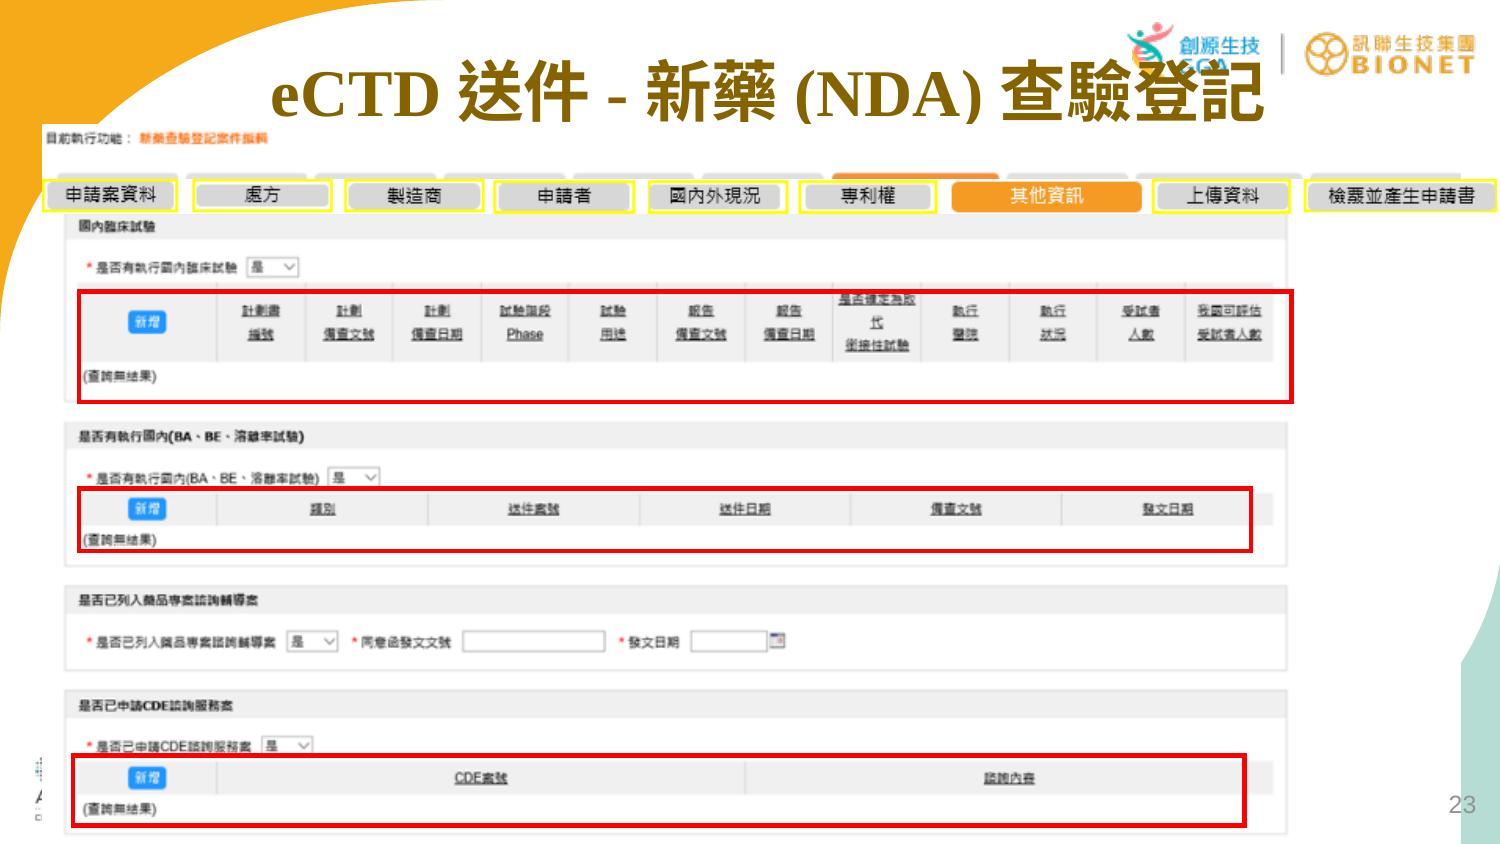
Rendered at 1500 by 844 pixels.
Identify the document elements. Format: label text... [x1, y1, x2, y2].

slide_number 23 [1461, 780, 1489, 826]
text_box eCTD送件-新藥(NDA)查驗登記 [255, 42, 1362, 124]
picture [1117, 7, 1485, 102]
picture [23, 124, 1497, 844]
